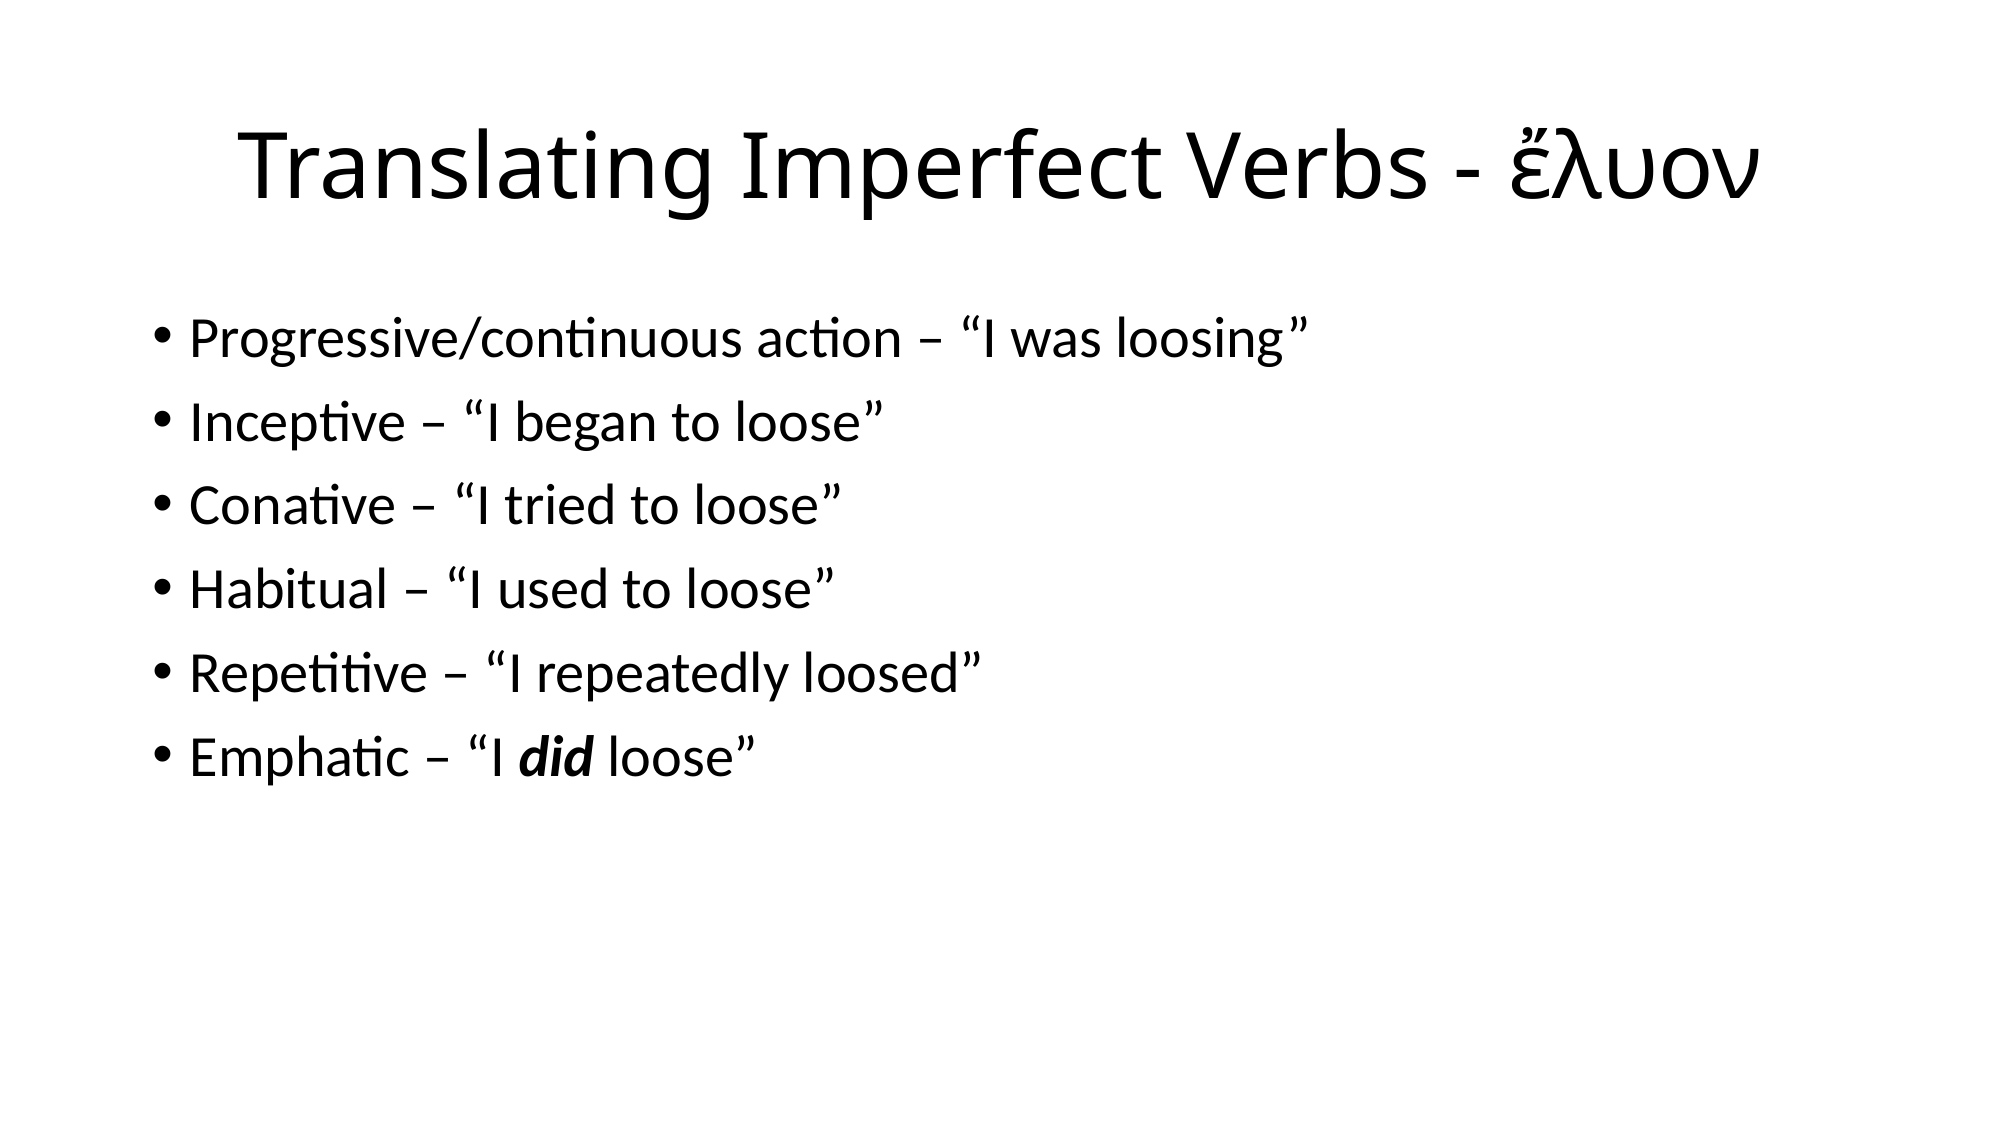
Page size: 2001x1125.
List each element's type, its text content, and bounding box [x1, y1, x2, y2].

list Progressive/continuous action – “I was loosing” Inceptive – “I began to loose” Conative – “I tried to loose” Habitual – “I used to loose” Repetitive – “I repeatedly loosed” Emphatic – “I did loose” [137, 299, 1863, 1014]
title Translating Imperfect Verbs - ἔλυον [137, 59, 1863, 278]
